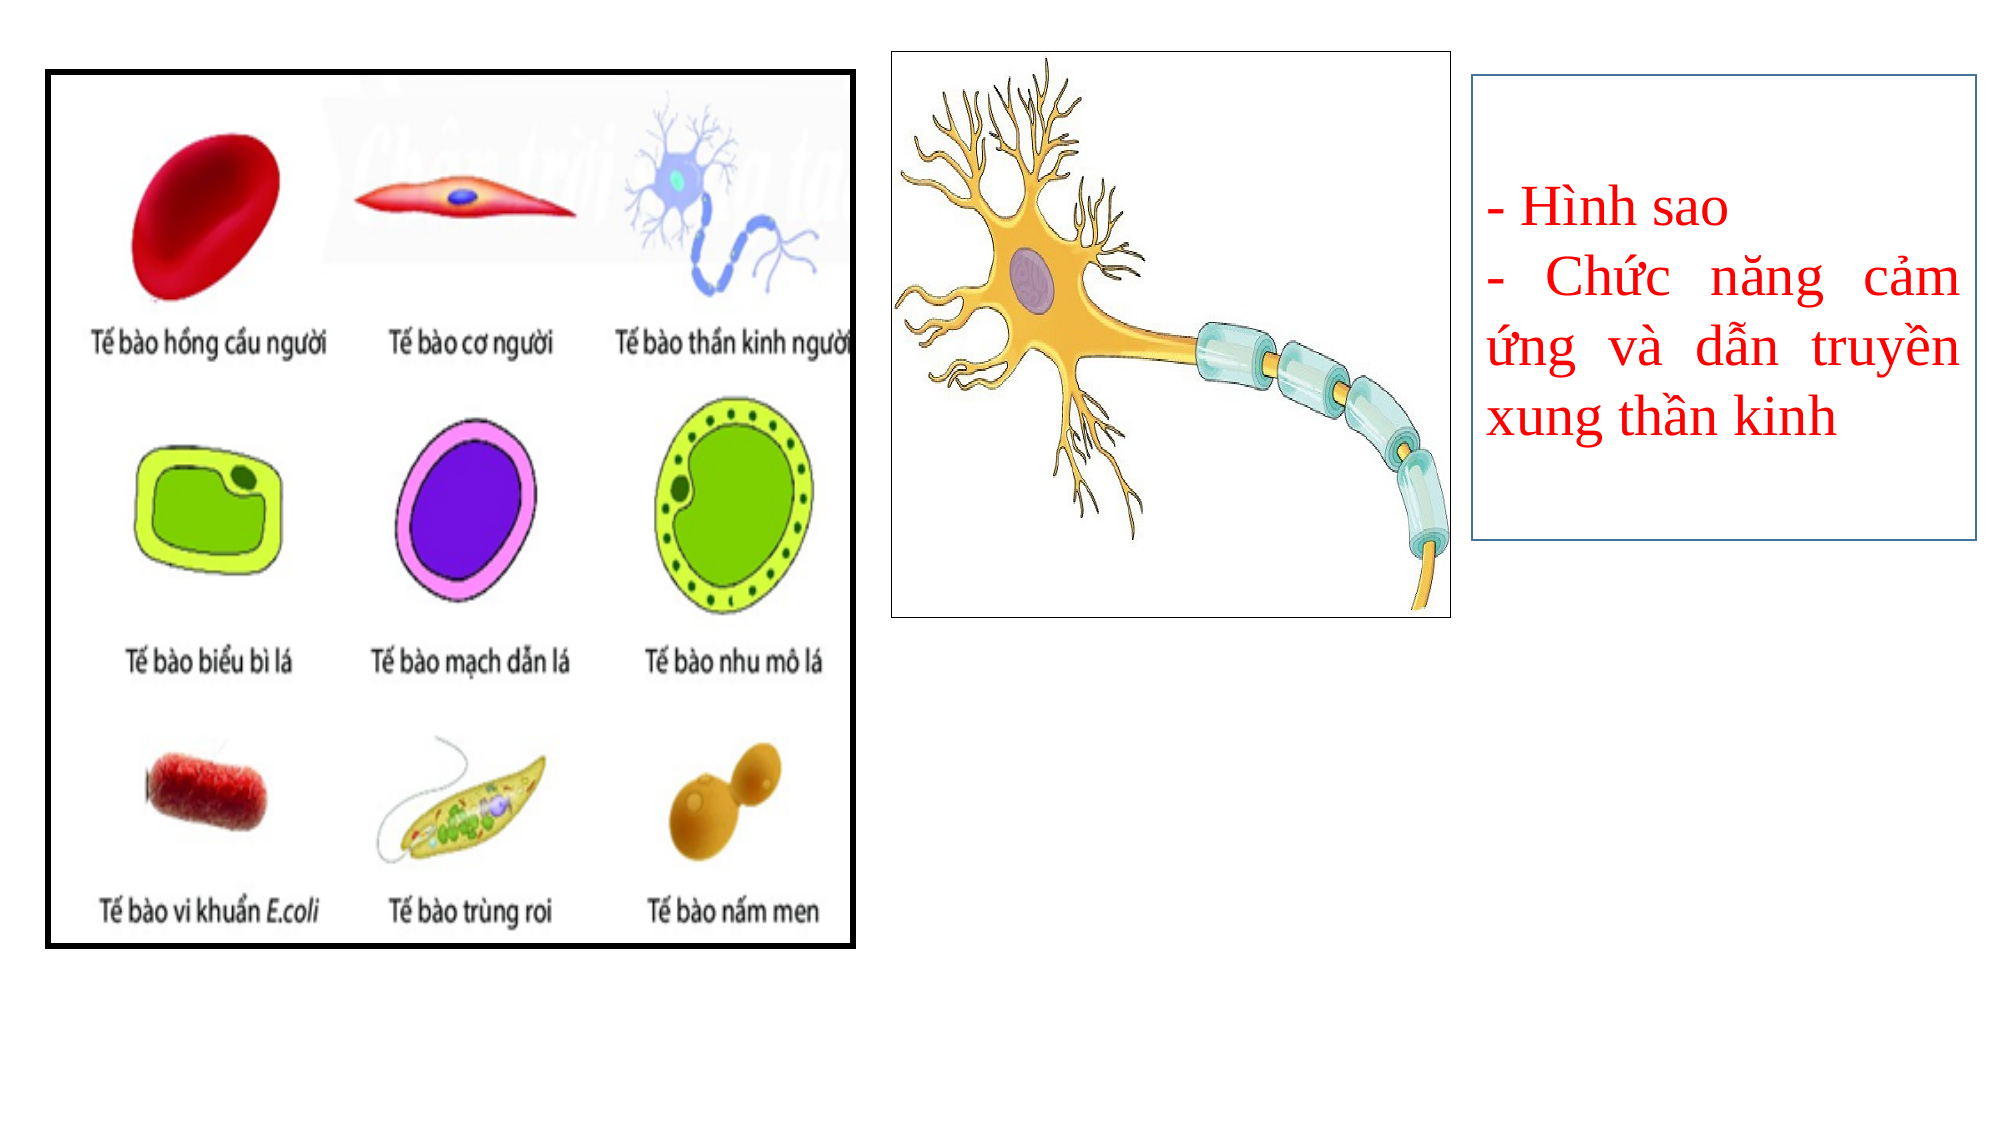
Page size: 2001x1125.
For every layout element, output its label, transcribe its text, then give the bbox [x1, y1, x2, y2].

picture [891, 51, 1451, 618]
picture [51, 74, 850, 943]
text_box - Hình sao - Chức năng cảm ứng và dẫn truyền xung thần kinh [1471, 74, 1977, 541]
